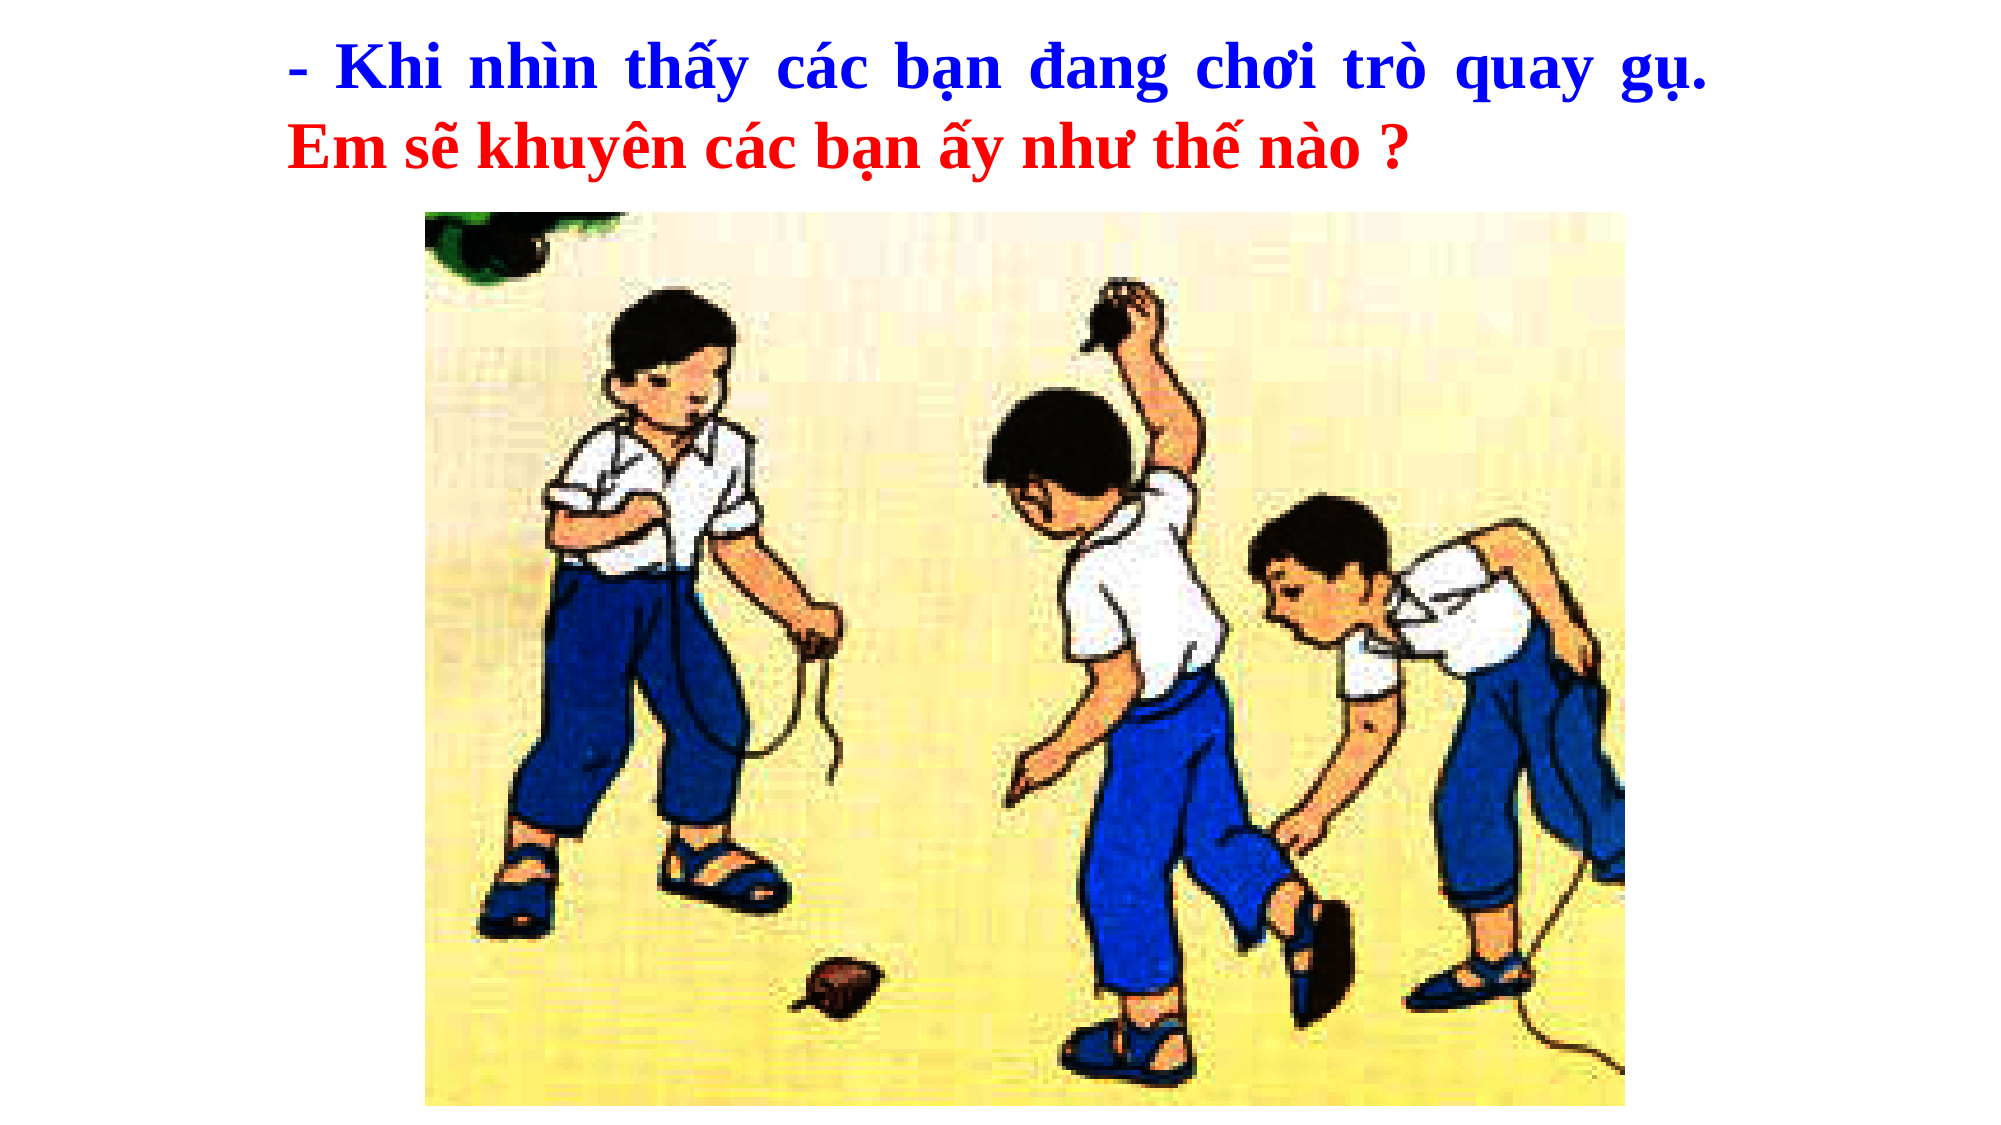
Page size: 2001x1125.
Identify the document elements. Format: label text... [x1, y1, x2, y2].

picture [424, 212, 1625, 1106]
text_box - Khi nhìn thấy các bạn đang chơi trò quay gụ. Em sẽ khuyên các bạn ấy như thế nào ? [266, 23, 1731, 181]
